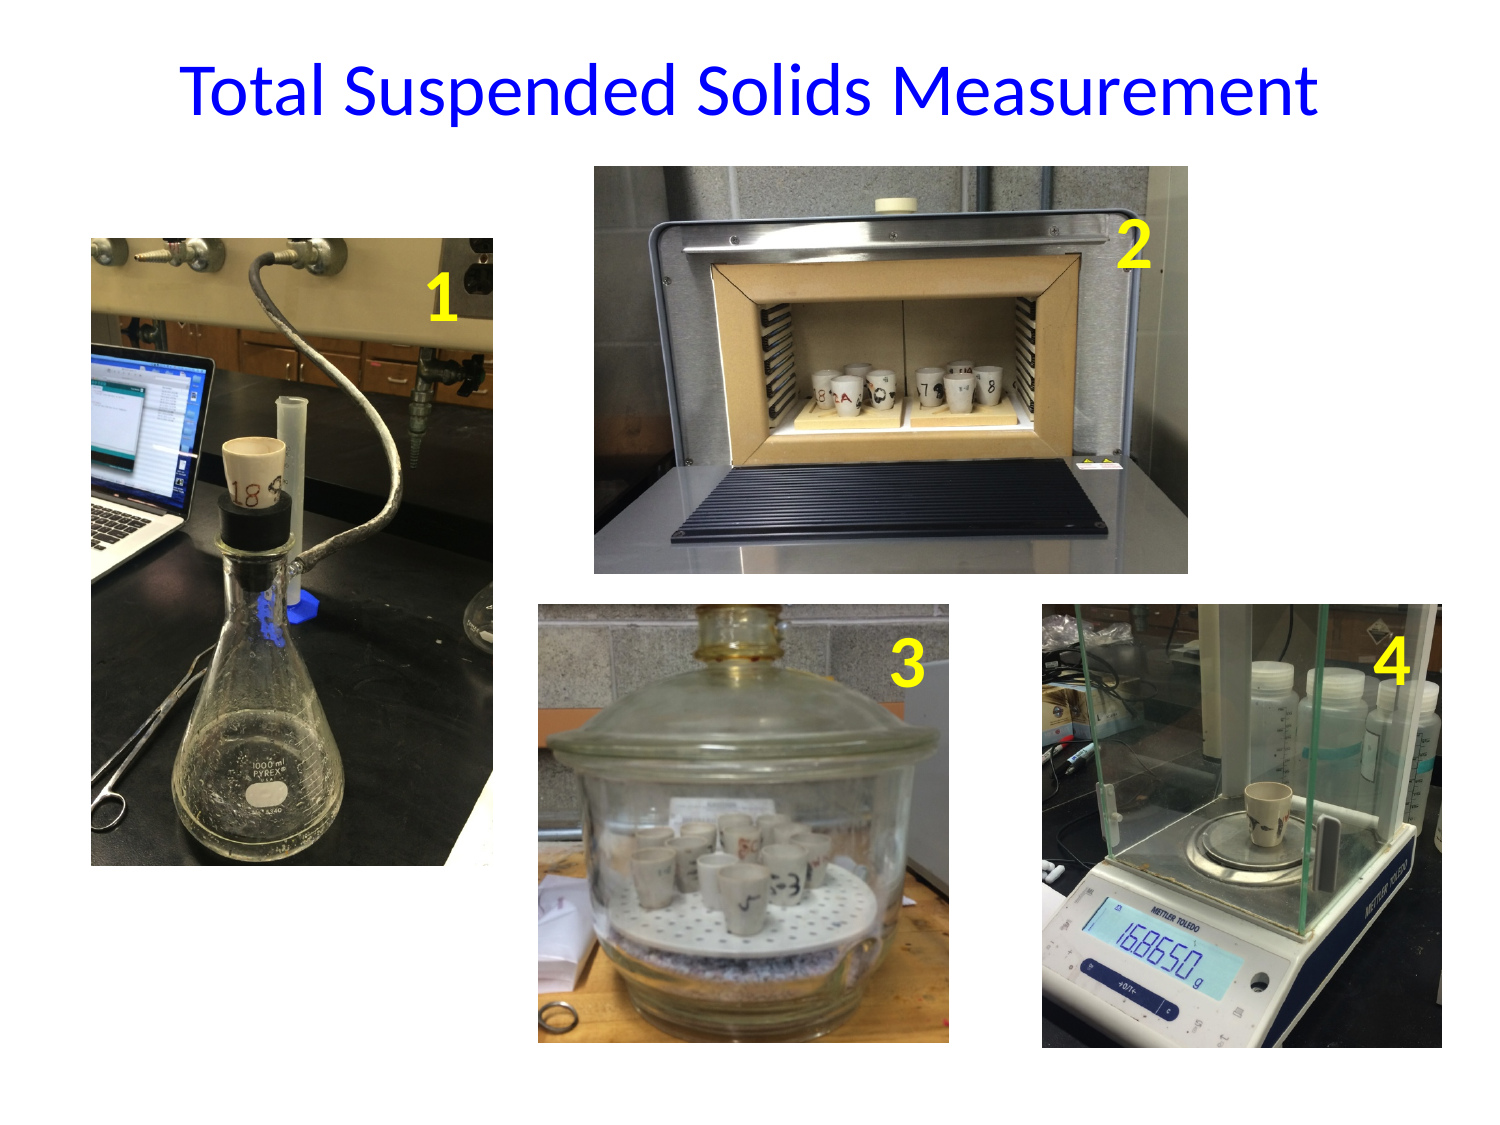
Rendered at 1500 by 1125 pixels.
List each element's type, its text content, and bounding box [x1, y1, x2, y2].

picture [1042, 604, 1443, 1048]
picture [91, 238, 493, 867]
picture [594, 166, 1189, 574]
title Total Suspended Solids Measurement [75, 45, 1425, 127]
picture [537, 604, 949, 1044]
